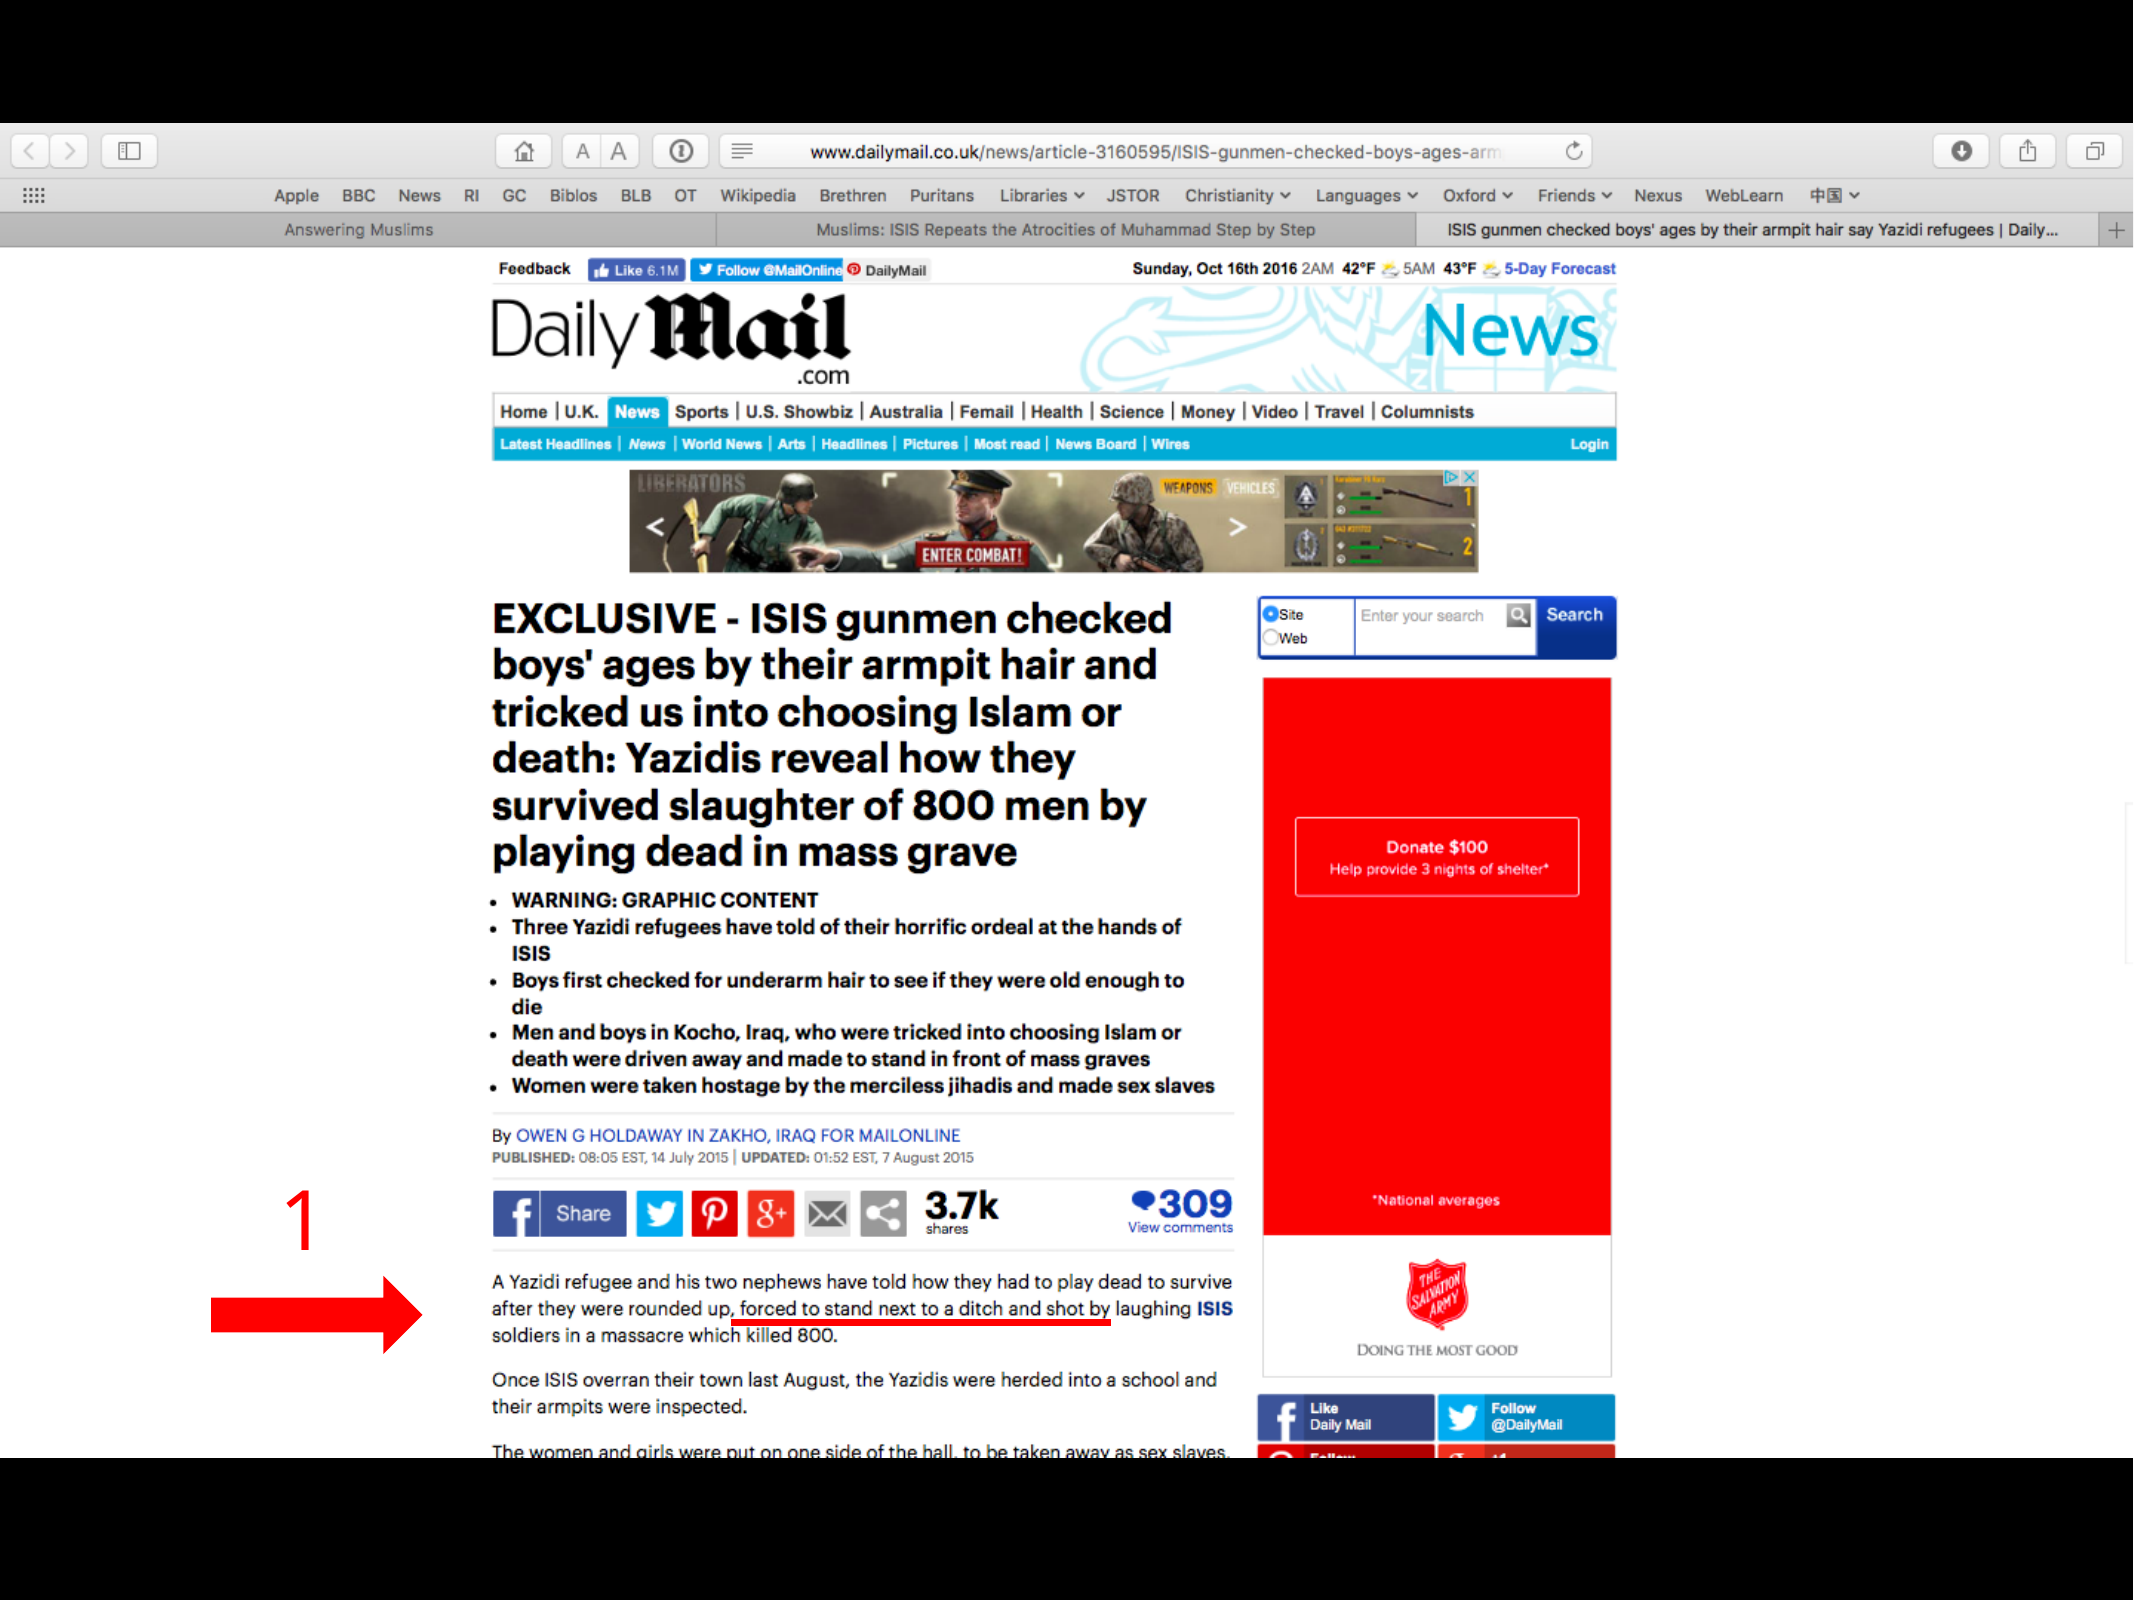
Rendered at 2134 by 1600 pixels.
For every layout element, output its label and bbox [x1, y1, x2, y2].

picture [0, 123, 2134, 1458]
